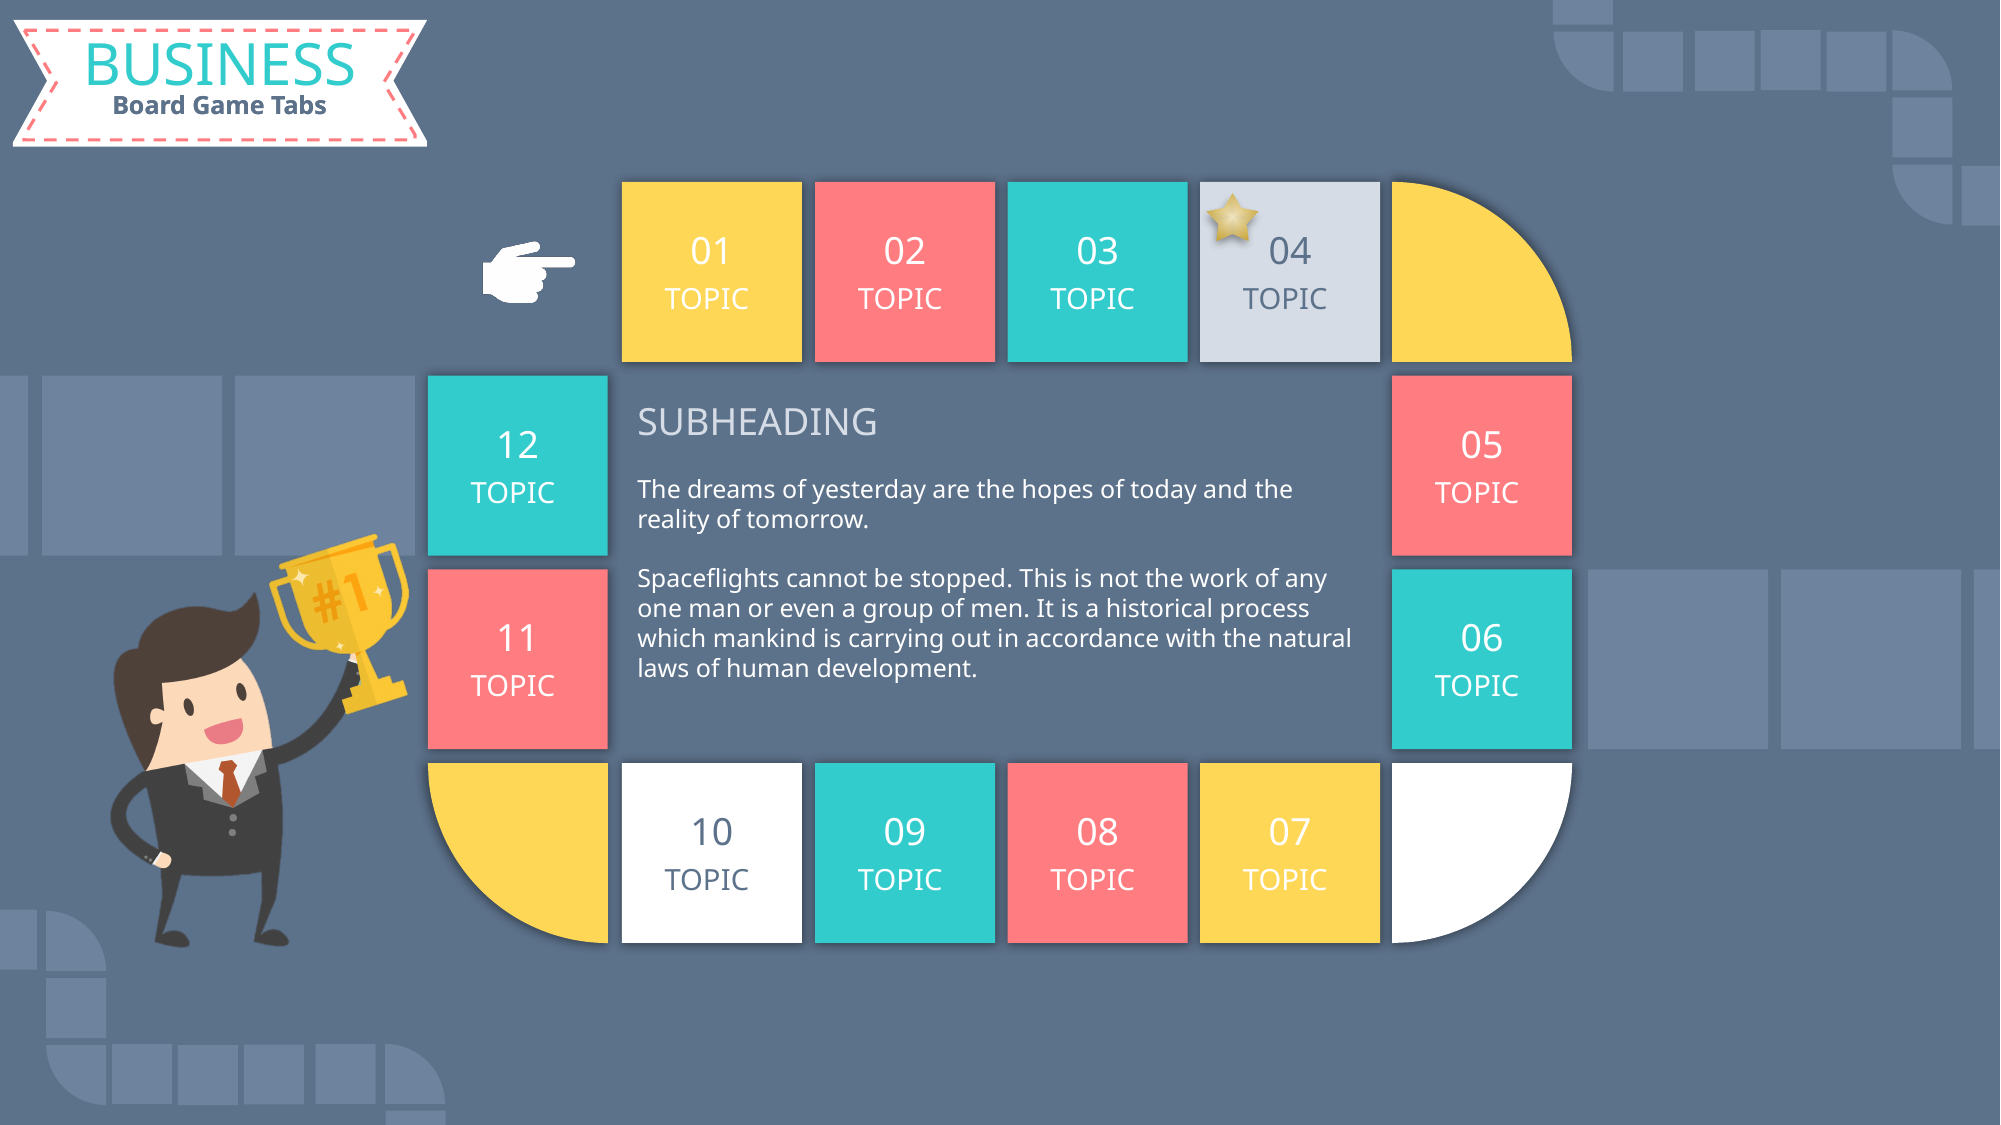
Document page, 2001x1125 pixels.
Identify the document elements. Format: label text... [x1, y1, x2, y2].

text_box 05 TOPIC [1391, 375, 1573, 557]
text_box 08 TOPIC [1007, 762, 1189, 944]
text_box [1391, 762, 1574, 945]
text_box 11 TOPIC [427, 568, 609, 750]
text_box 09 TOPIC [814, 762, 996, 944]
text_box 04 TOPIC [1199, 181, 1381, 363]
text_box 03 TOPIC [1007, 181, 1189, 363]
picture [476, 219, 582, 325]
text_box 06 TOPIC [1391, 568, 1573, 750]
text_box 10 TOPIC [621, 762, 803, 944]
text_box Board Game Tabs [81, 81, 358, 127]
text_box 12 TOPIC [427, 375, 609, 557]
text_box 02 TOPIC [814, 181, 996, 363]
text_box [426, 762, 609, 945]
text_box 01 TOPIC [621, 181, 803, 363]
text_box 07 TOPIC [1199, 762, 1381, 944]
text_box [1204, 191, 1261, 243]
text_box SUBHEADING The dreams of yesterday are the hopes of today and the reality of tomorrow. Spaceflights cannot be stopped. This is not the work of any one man or even a group of men. It is a historical process which mankind is carrying out in accordance with the natural laws of human development. [622, 390, 1384, 721]
picture [91, 511, 424, 966]
text_box [1391, 180, 1574, 363]
